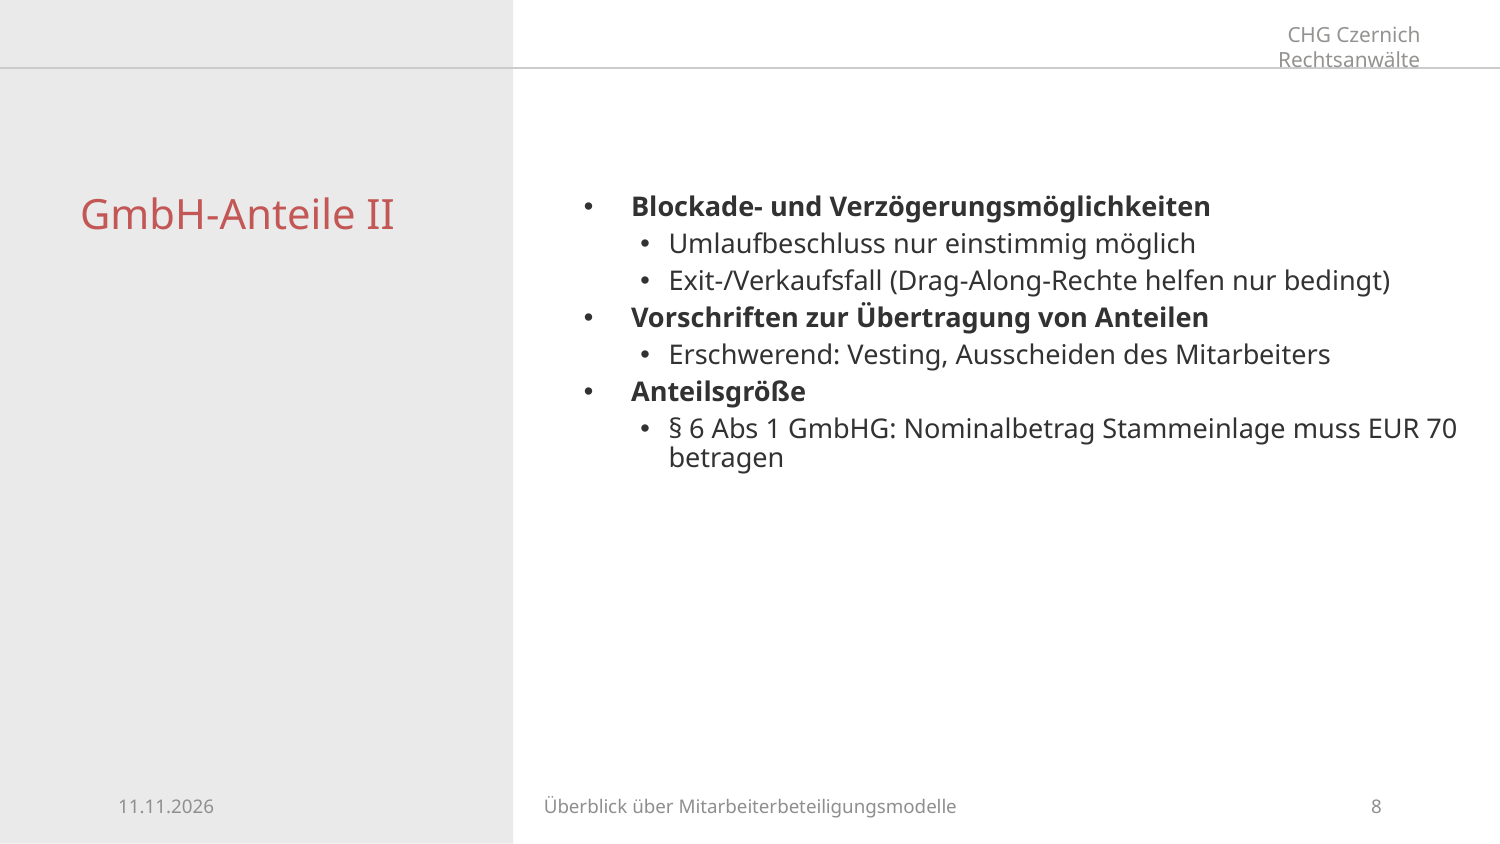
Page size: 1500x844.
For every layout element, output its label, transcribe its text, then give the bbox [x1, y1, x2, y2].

slide_number 8 [1059, 784, 1397, 830]
footer Überblick über Mitarbeiterbeteiligungsmodelle [496, 784, 1004, 830]
list Blockade- und Verzögerungsmöglichkeiten Umlaufbeschluss nur einstimmig möglich Exit-/Verkaufsfall (Drag-Along-Rechte helfen nur bedingt) Vorschriften zur Übertragung von Anteilen Erschwerend: Vesting, Ausscheiden des Mitarbeiters Anteilsgröße § 6 Abs 1 GmbHG: Nominalbetrag Stammeinlage muss EUR 70 betragen [569, 185, 1476, 777]
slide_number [103, 784, 441, 830]
title GmbH-Anteile II [65, 186, 469, 481]
